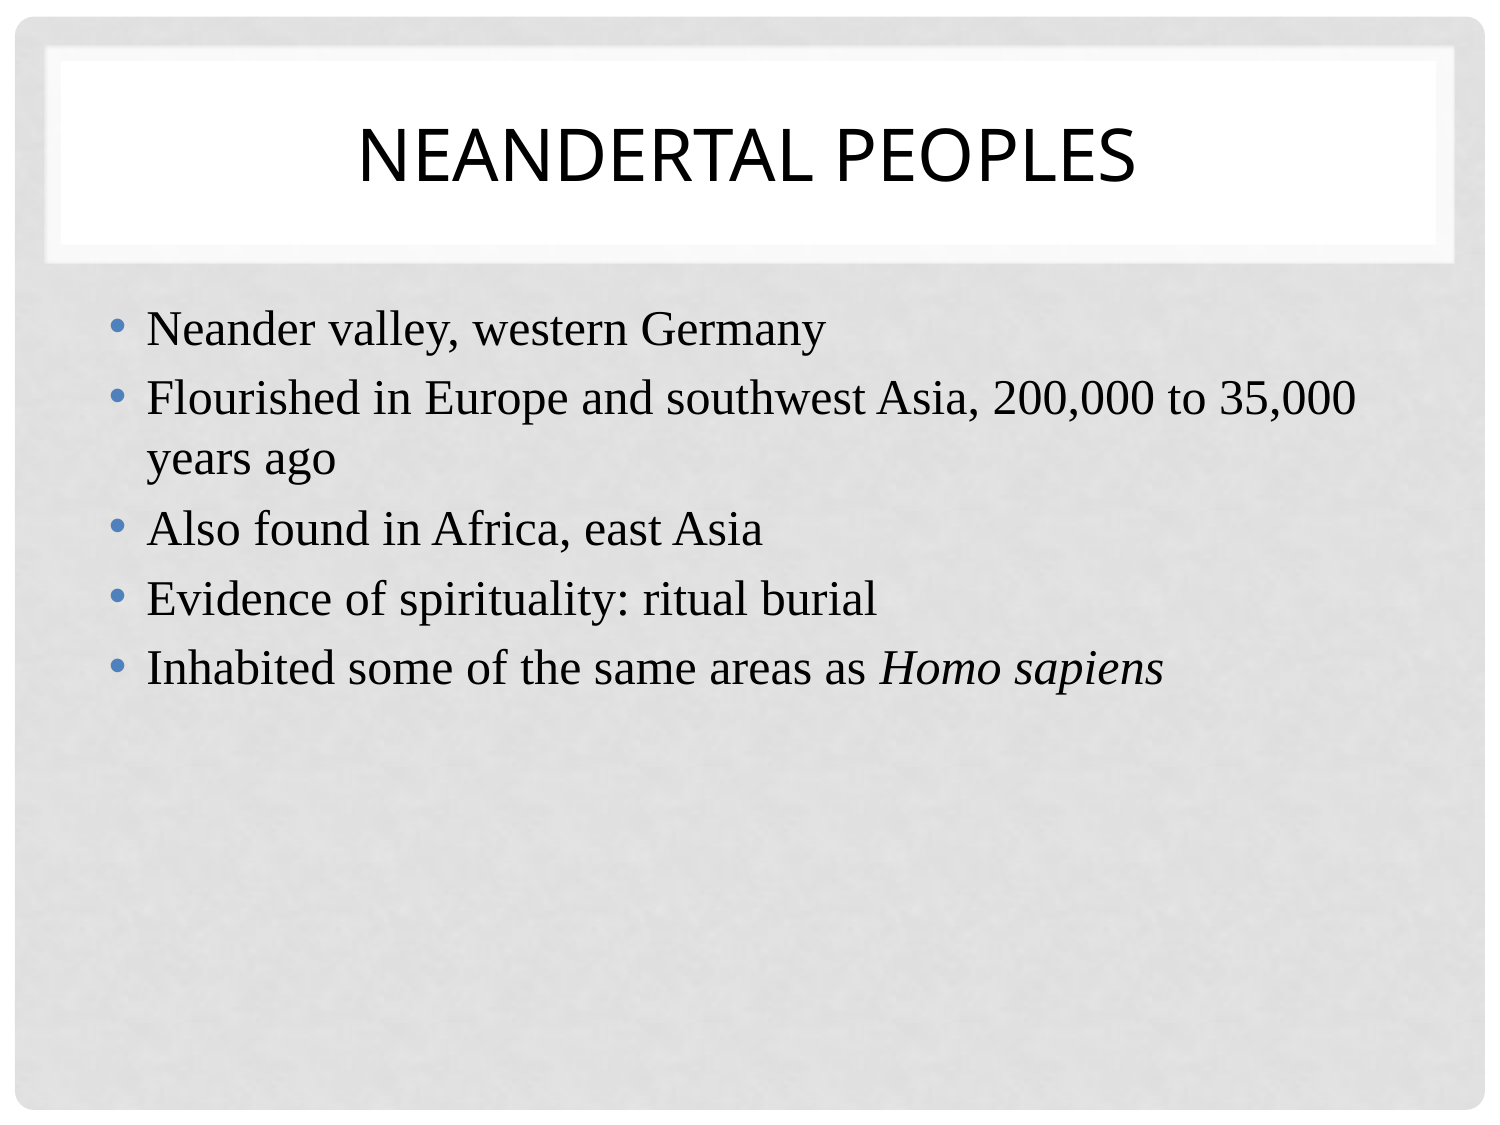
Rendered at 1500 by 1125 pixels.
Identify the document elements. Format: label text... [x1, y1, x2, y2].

list Neander valley, western Germany Flourished in Europe and southwest Asia, 200,000 to 35,000 years ago Also found in Africa, east Asia Evidence of spirituality: ritual burial Inhabited some of the same areas as Homo sapiens [75, 287, 1425, 1005]
title Neandertal Peoples [69, 66, 1425, 238]
